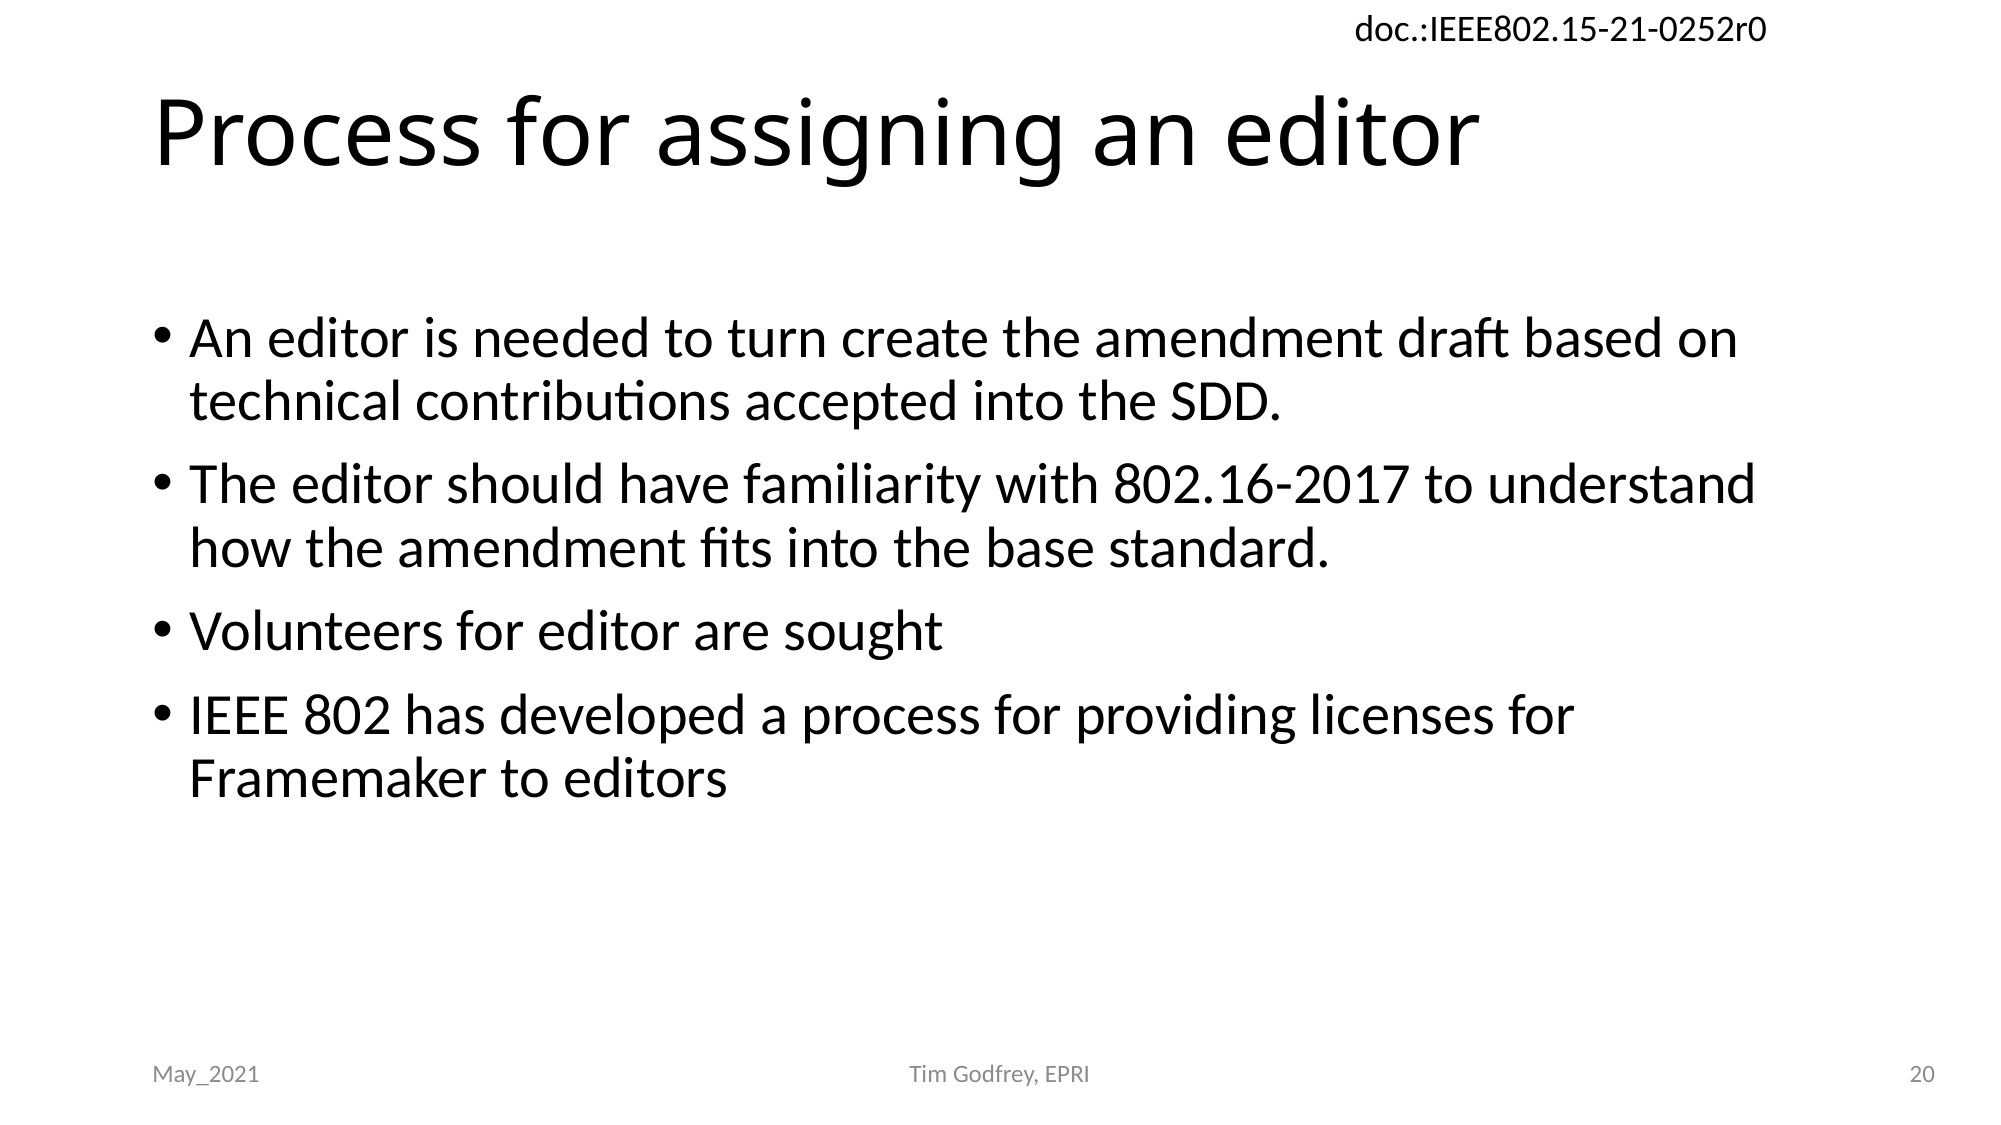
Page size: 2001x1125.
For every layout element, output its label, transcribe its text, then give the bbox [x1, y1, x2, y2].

list An editor is needed to turn create the amendment draft based on technical contributions accepted into the SDD. The editor should have familiarity with 802.16-2017 to understand how the amendment fits into the base standard. Volunteers for editor are sought IEEE 802 has developed a process for providing licenses for Framemaker to editors [137, 299, 1863, 1014]
title Process for assigning an editor [137, 59, 1863, 213]
slide_number May_2021 [137, 1042, 588, 1103]
slide_number 20 [1462, 1042, 1950, 1103]
footer Tim Godfrey, EPRI [662, 1042, 1338, 1103]
